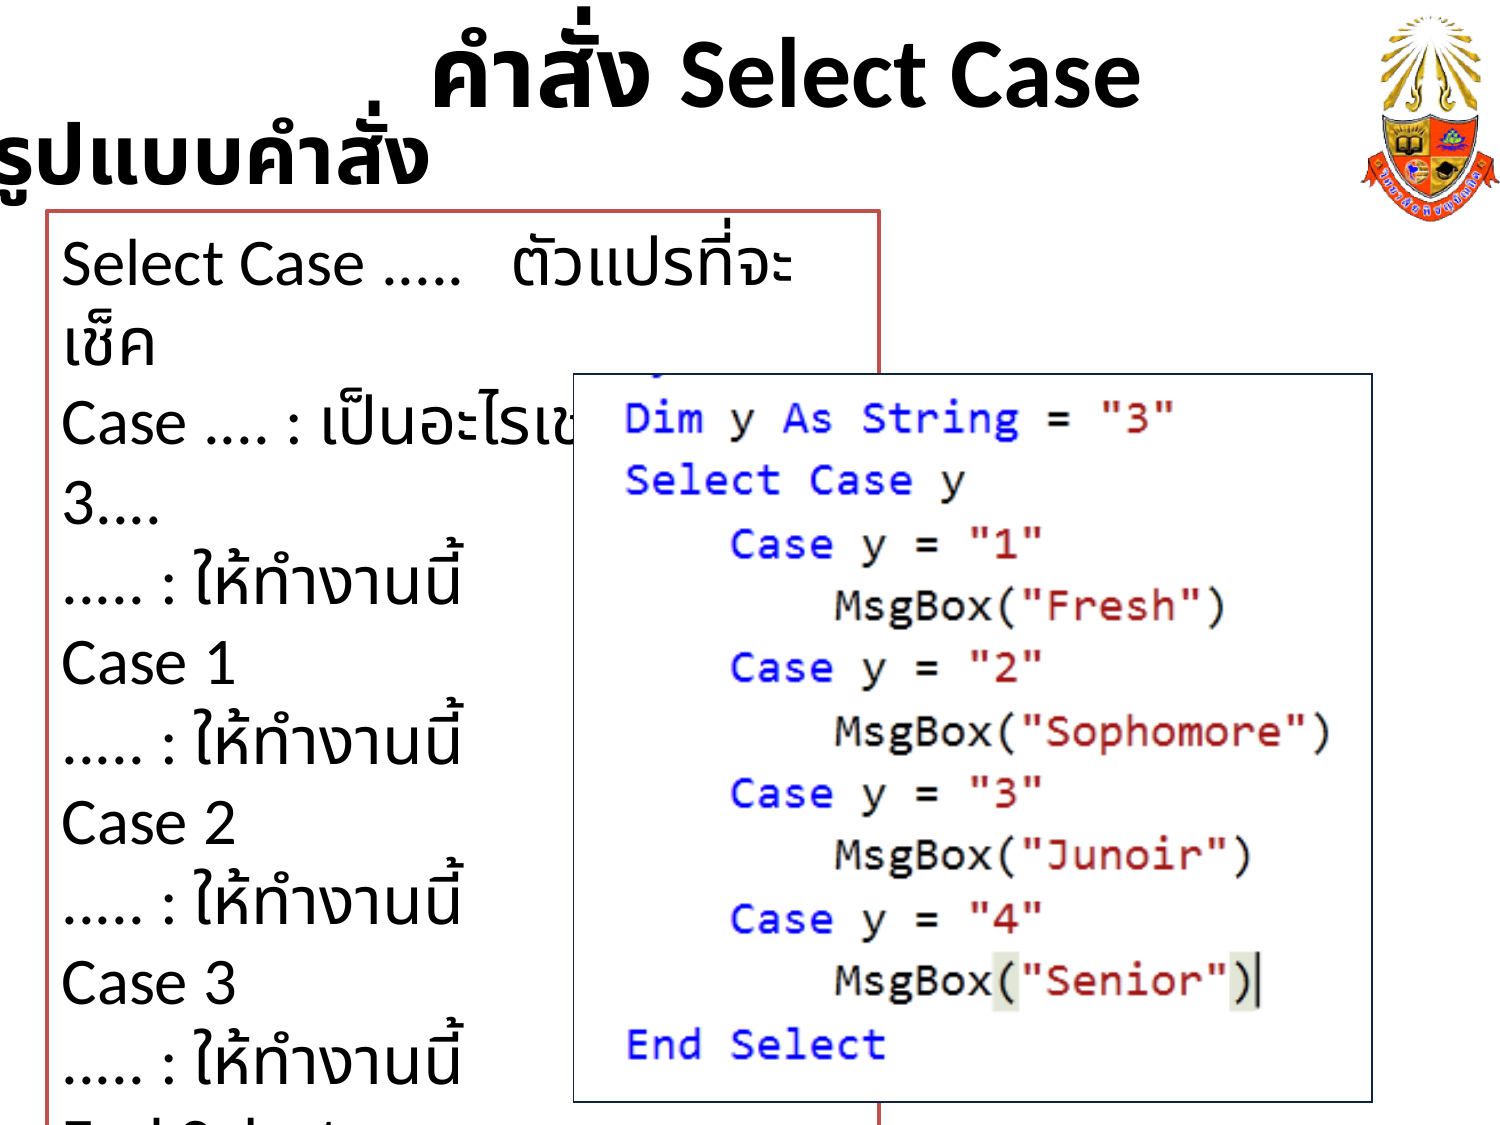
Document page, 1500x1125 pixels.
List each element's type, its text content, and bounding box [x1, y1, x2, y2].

picture [1359, 0, 1500, 222]
text_box Select Case ..... ตัวแปรที่จะเช็ค Case .... : เป็นอะไรเช่น 0 1 2 3.... ..... : ให้ทำงานนี้ Case 1 ..... : ให้ทำงานนี้ Case 2 ..... : ให้ทำงานนี้ Case 3 ..... : ให้ทำงานนี้ End Select [45, 209, 881, 1125]
text_box คำสั่ง Select Case [413, 0, 1159, 135]
text_box รูปแบบคำสั่ง [0, 93, 448, 209]
picture [573, 374, 1372, 1102]
